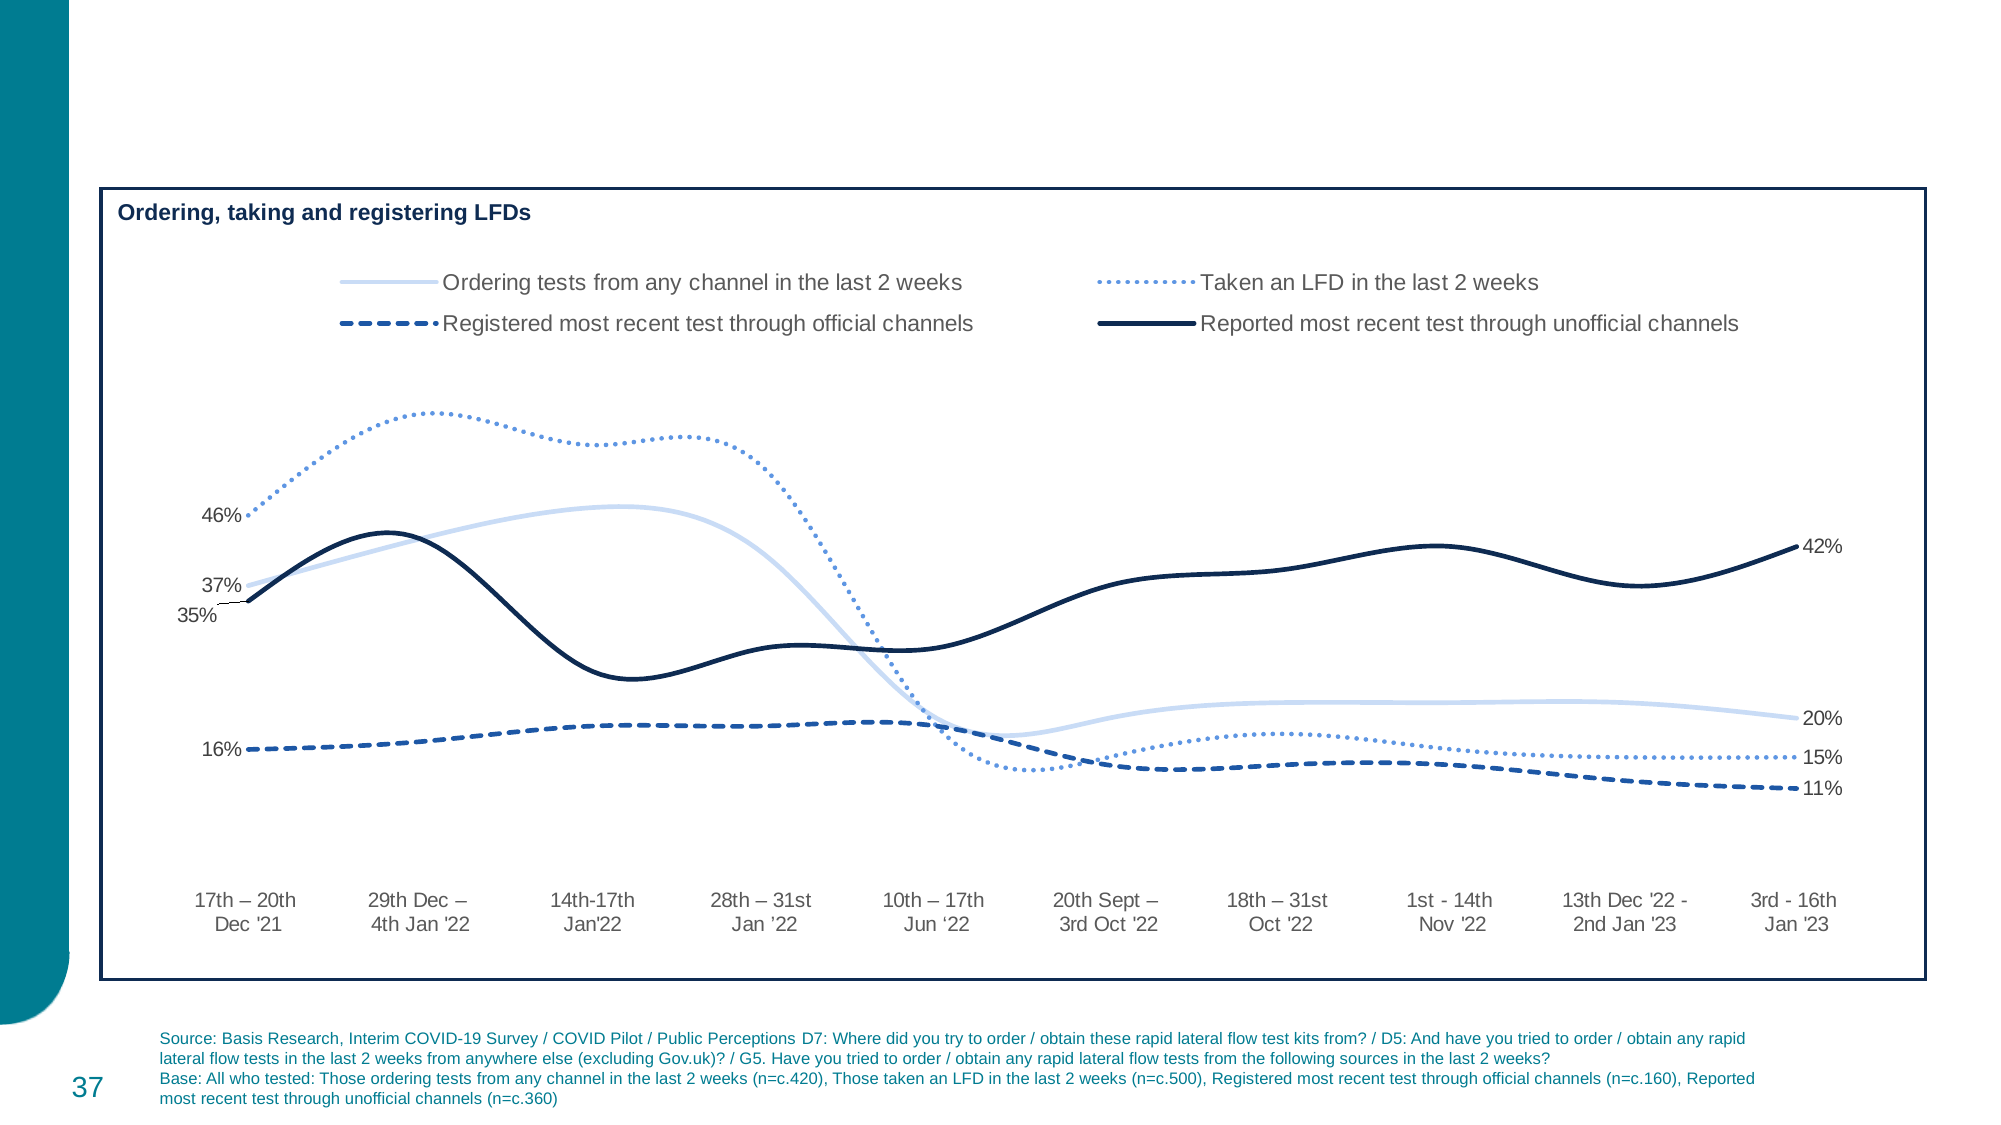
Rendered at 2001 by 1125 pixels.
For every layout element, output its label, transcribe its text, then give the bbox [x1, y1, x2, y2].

chart [102, 241, 1926, 957]
text_box Ordering, taking and registering LFDs [102, 190, 1402, 233]
text_box Source: Basis Research, Interim COVID-19 Survey / COVID Pilot / Public Perceptions D7: Where did you try to order / obtain these rapid lateral flow test kits from? / D5: And have you tried to order / obtain any rapid lateral flow tests in the last 2 weeks from anywhere else (excluding Gov.uk)? / G5. Have you tried to order / obtain any rapid lateral flow tests from the following sources in the last 2 weeks? Base: All who tested: Those ordering tests from any channel in the last 2 weeks (n=c.420), Those taken an LFD in the last 2 weeks (n=c.500), Registered most recent test through official channels (n=c.160), Reported most recent test through unofficial channels (n=c.360) [144, 1038, 1787, 1098]
text_box [100, 188, 1926, 980]
slide_number 37 [21, 1056, 120, 1117]
